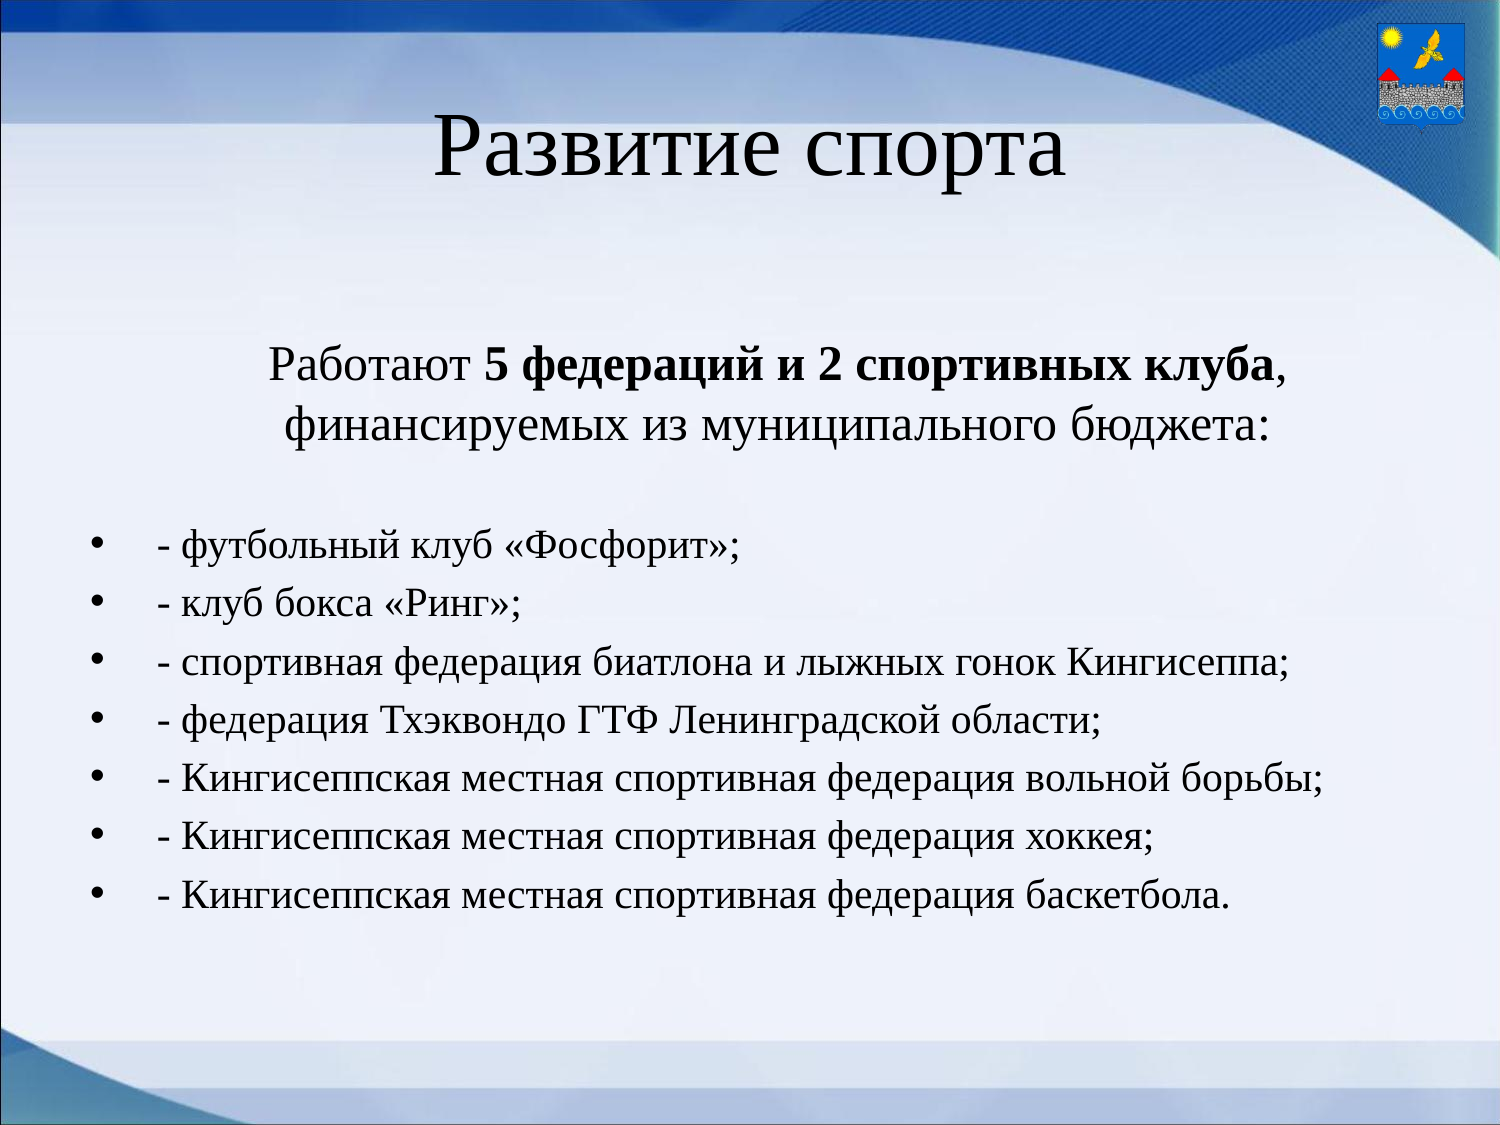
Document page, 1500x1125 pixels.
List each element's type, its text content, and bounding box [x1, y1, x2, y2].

title Развитие спорта [74, 44, 1426, 233]
picture [0, 0, 1500, 1125]
list Работают 5 федераций и 2 спортивных клуба, финансируемых из муниципального бюджета: - футбольный клуб «Фосфорит»; - клуб бокса «Ринг»; - спортивная федерация биатлона и лыжных гонок Кингисеппа; - федерация Тхэквондо ГТФ Ленинградской области; - Кингисеппская местная спортивная федерация вольной борьбы; - Кингисеппская местная спортивная федерация хоккея; - Кингисеппская местная спортивная федерация баскетбола. [74, 262, 1426, 1006]
